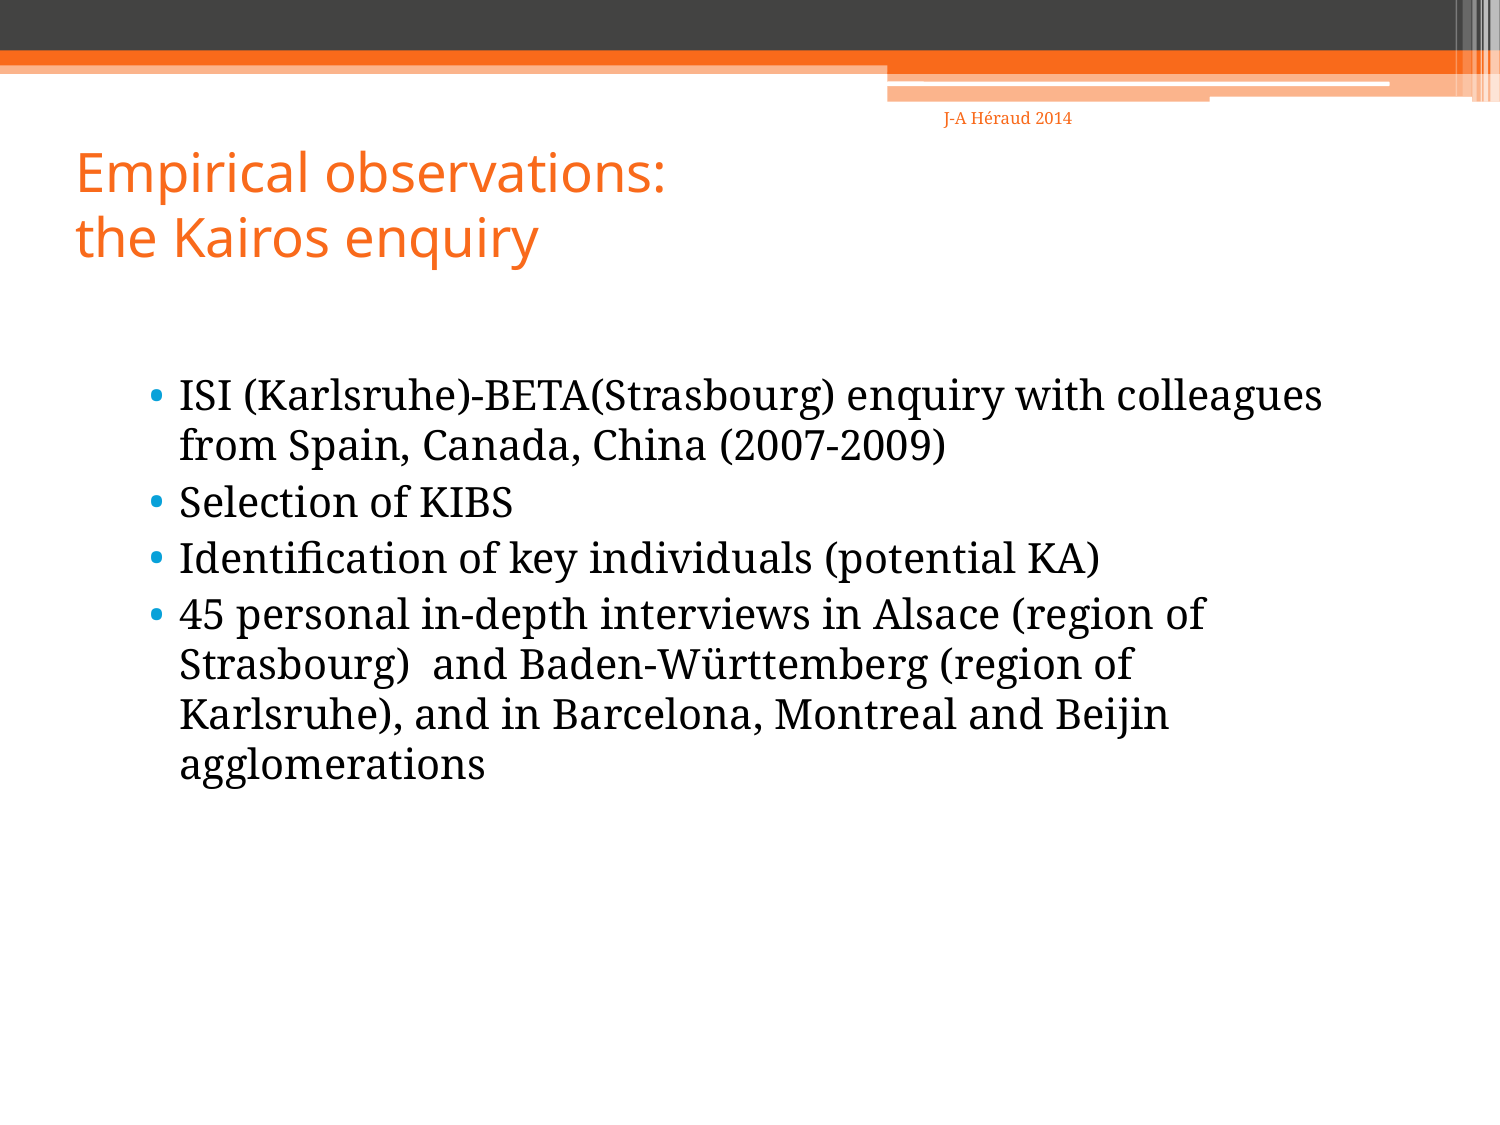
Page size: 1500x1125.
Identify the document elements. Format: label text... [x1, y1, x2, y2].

title Empirical observations: the Kairos enquiry [74, 44, 1426, 280]
list ISI (Karlsruhe)-BETA(Strasbourg) enquiry with colleagues from Spain, Canada, China (2007-2009) Selection of KIBS Identification of key individuals (potential KA) 45 personal in-depth interviews in Alsace (region of Strasbourg) and Baden-Württemberg (region of Karlsruhe), and in Barcelona, Montreal and Beijin agglomerations [123, 361, 1365, 1036]
